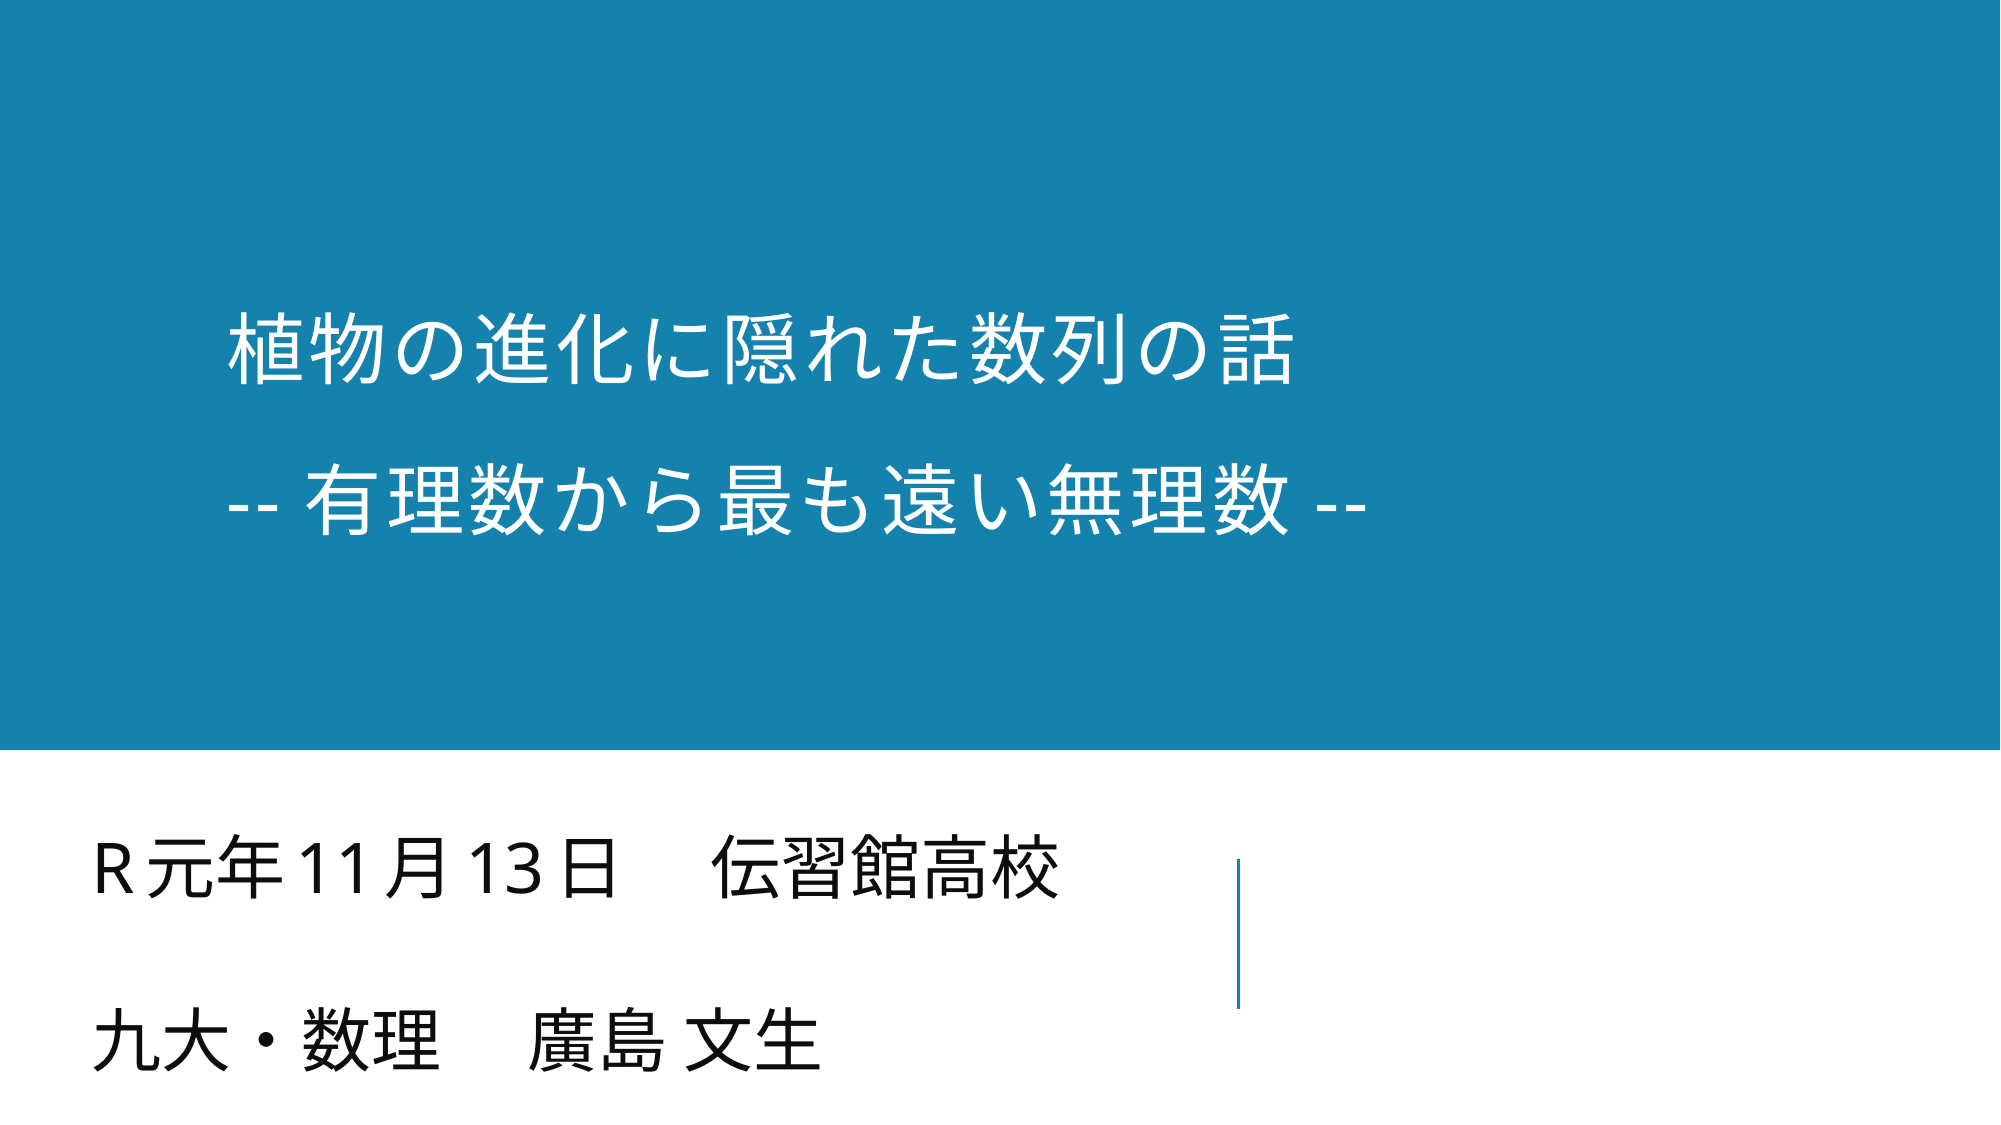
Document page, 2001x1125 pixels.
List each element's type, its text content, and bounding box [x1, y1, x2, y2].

text_box [0, 751, 2000, 1125]
text_box [0, 0, 2000, 751]
subtitle R元年11月13日 伝習館高校 九大・数理 廣島 文生 [76, 785, 1212, 1090]
title 植物の進化に隠れた数列の話 --有理数から最も遠い無理数-- [211, 160, 1789, 646]
